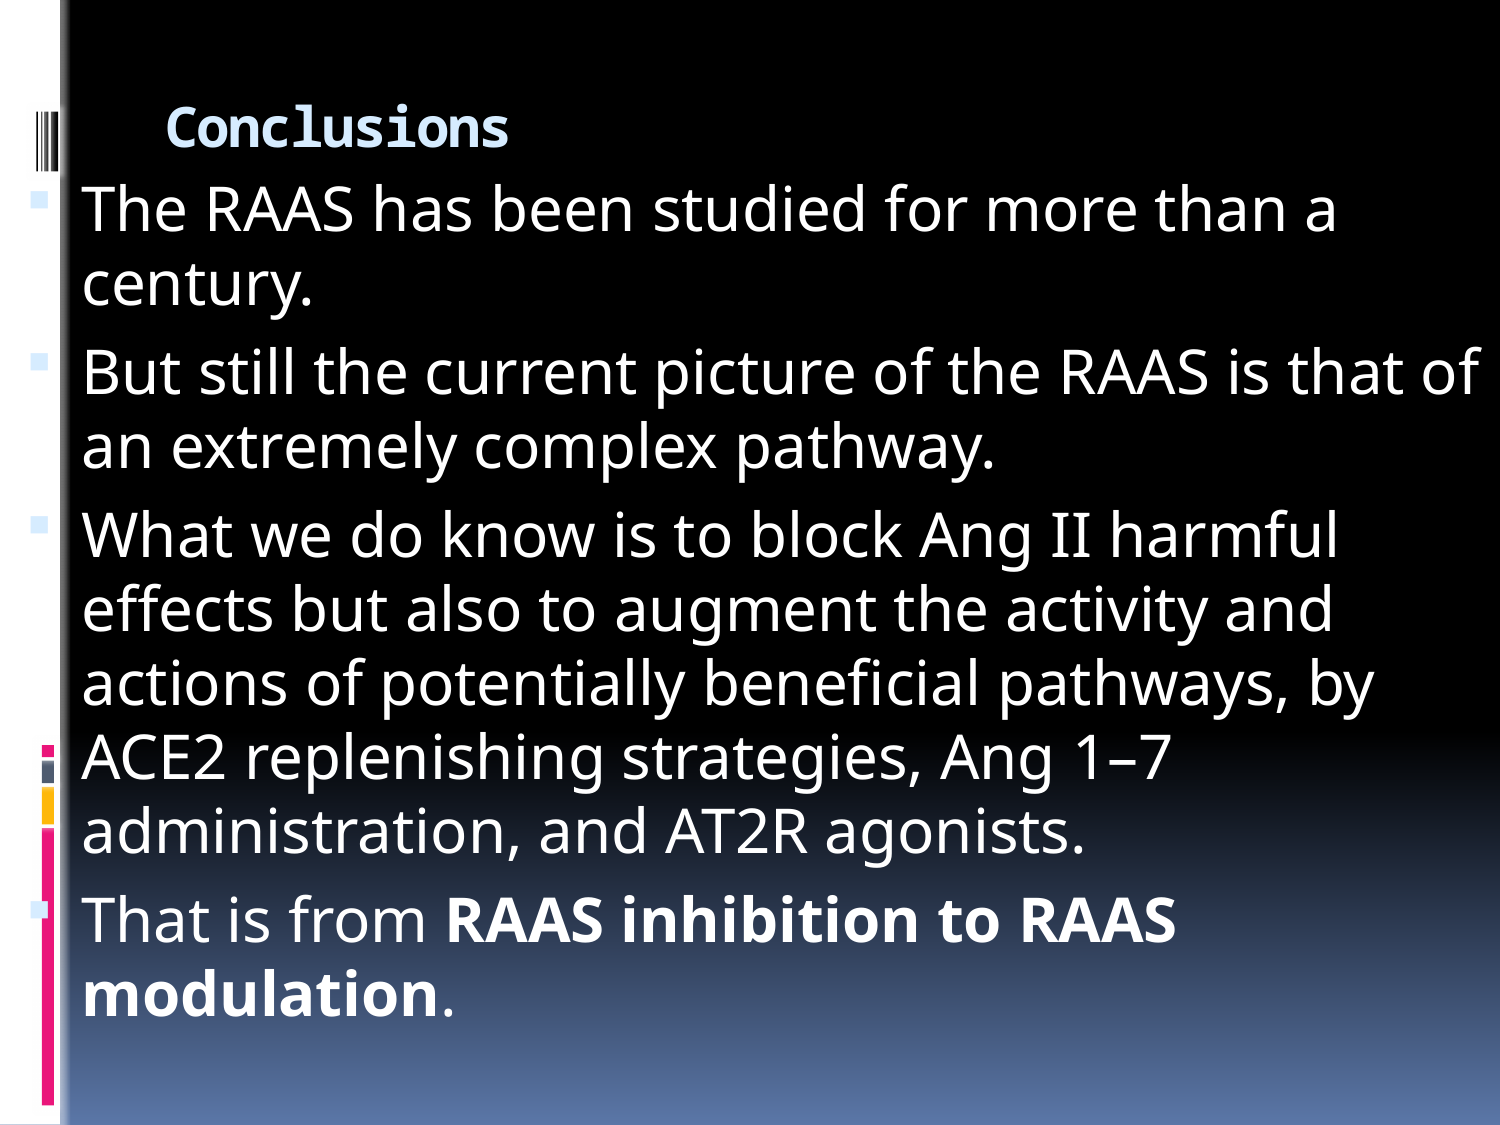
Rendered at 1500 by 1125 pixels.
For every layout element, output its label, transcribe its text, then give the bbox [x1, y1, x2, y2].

list The RAAS has been studied for more than a century. But still the current picture of the RAAS is that of an extremely complex pathway. What we do know is to block Ang II harmful effects but also to augment the activity and actions of potentially beneficial pathways, by ACE2 replenishing strategies, Ang 1–7 administration, and AT2R agonists. That is from RAAS inhibition to RAAS modulation. [0, 162, 1500, 1038]
title Conclusions [150, 83, 1425, 162]
